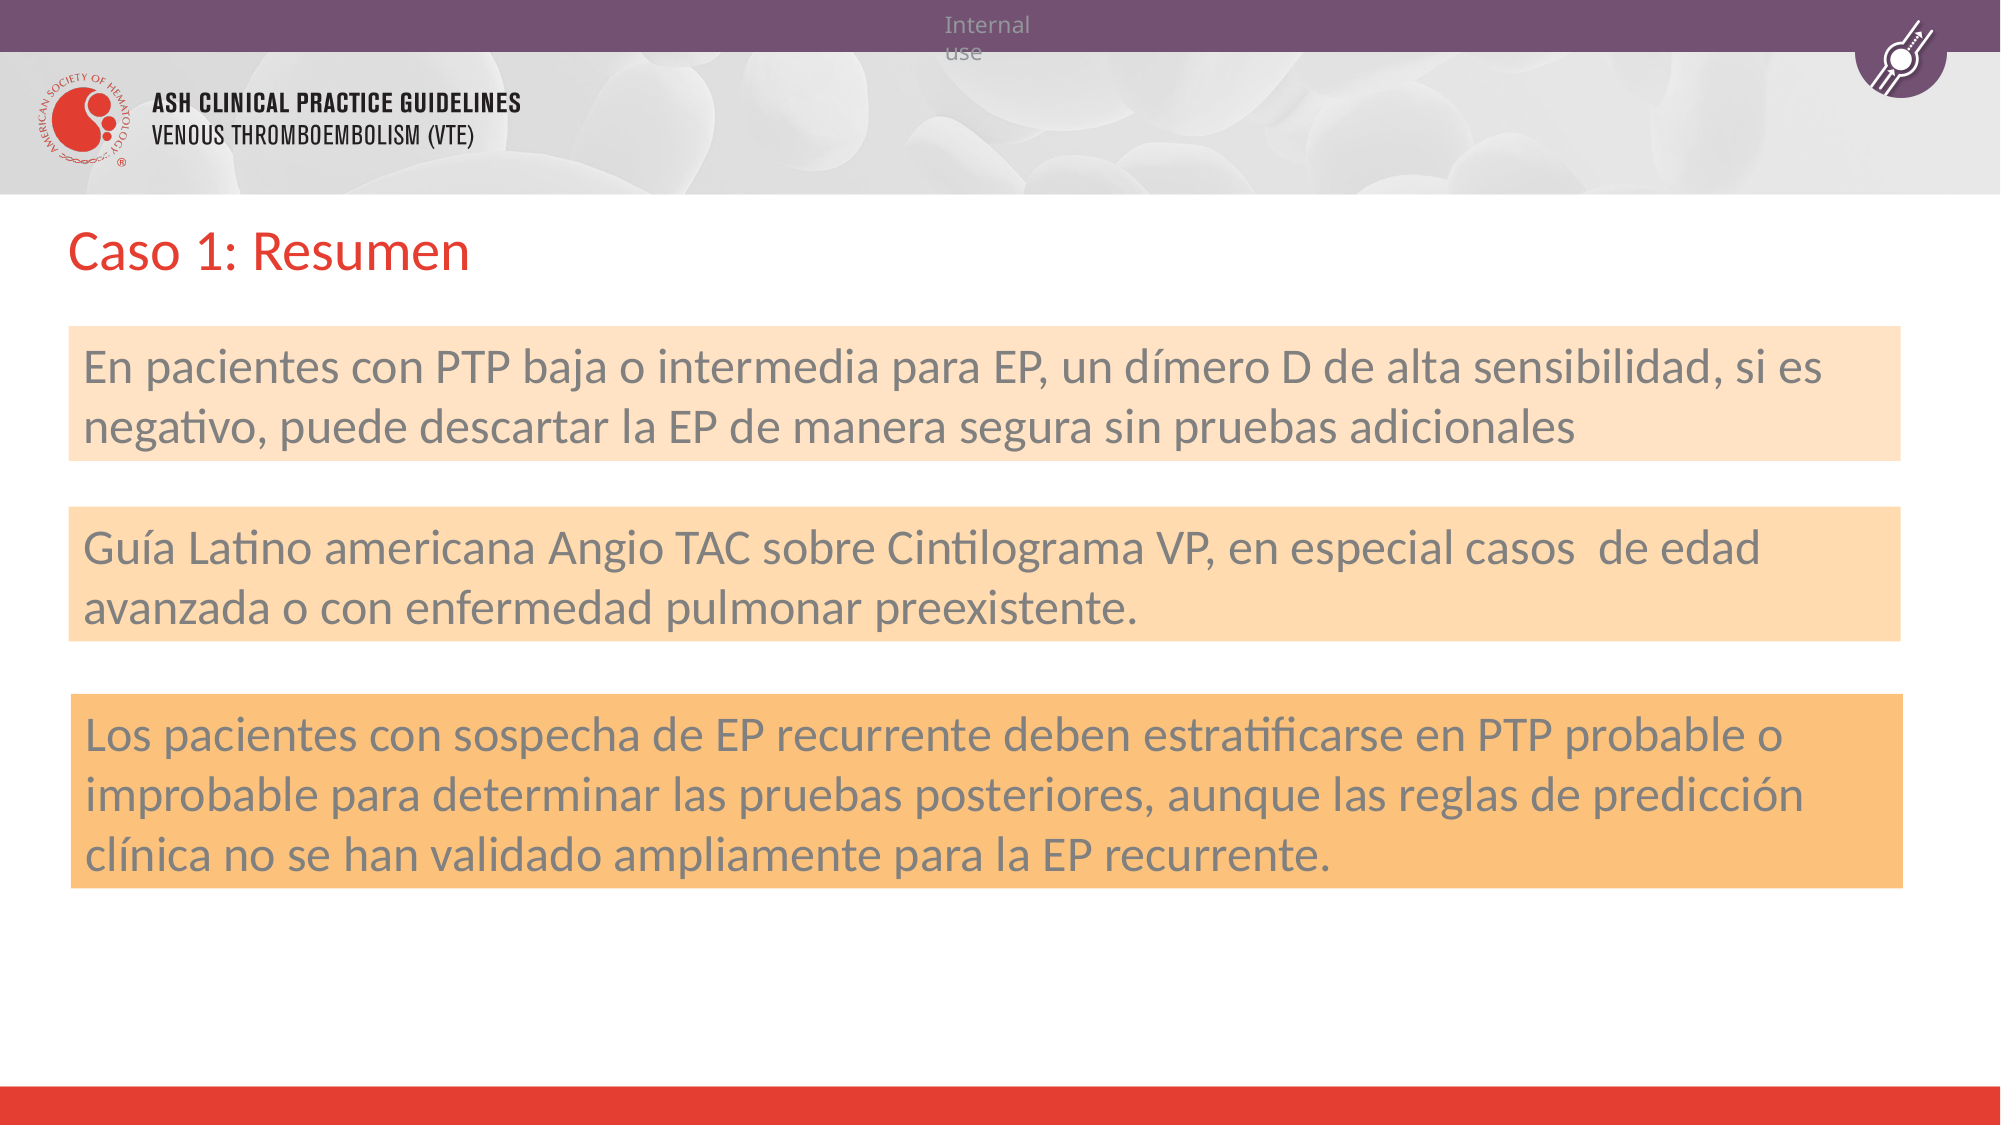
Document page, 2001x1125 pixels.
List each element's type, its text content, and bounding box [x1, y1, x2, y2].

text_box Guía Latino americana Angio TAC sobre Cintilograma VP, en especial casos de edad avanzada o con enfermedad pulmonar preexistente. [68, 506, 1901, 642]
picture [0, 0, 2001, 1125]
text_box Los pacientes con sospecha de EP recurrente deben estratificarse en PTP probable o improbable para determinar las pruebas posteriores, aunque las reglas de predicción clínica no se han validado ampliamente para la EP recurrente. [70, 693, 1903, 889]
text_box En pacientes con PTP baja o intermedia para EP, un dímero D de alta sensibilidad, si es negativo, puede descartar la EP de manera segura sin pruebas adicionales [68, 326, 1901, 461]
title Caso 1: Resumen [68, 219, 1869, 289]
